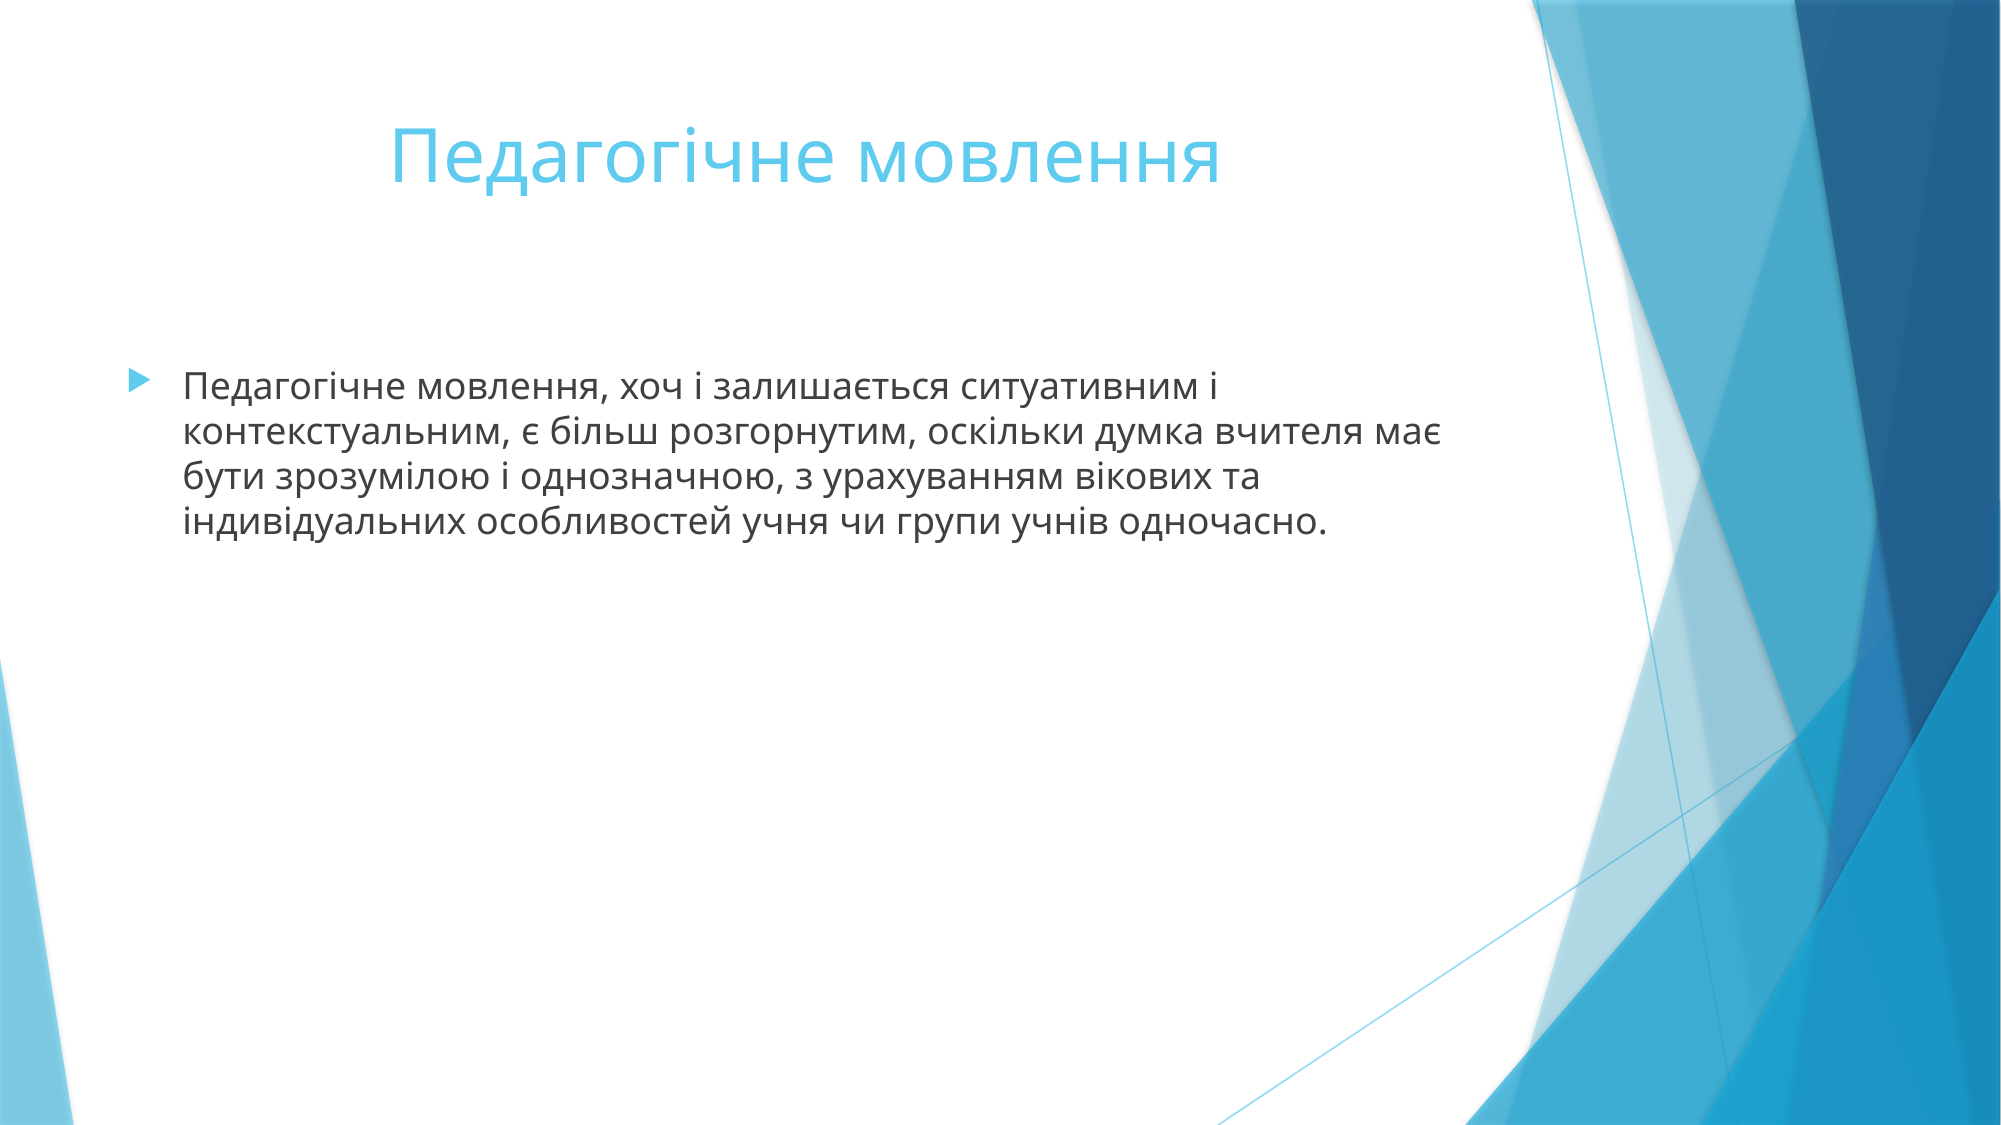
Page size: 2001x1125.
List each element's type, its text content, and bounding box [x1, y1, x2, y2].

list Педагогічне мовлення, хоч і залишається ситуативним і контекстуальним, є більш розгорнутим, оскільки думка вчителя має бути зрозумілою і однозначною, з урахуванням вікових та індивідуальних особливостей учня чи групи учнів одночасно. [111, 354, 1522, 992]
title Педагогічне мовлення [111, 99, 1522, 317]
